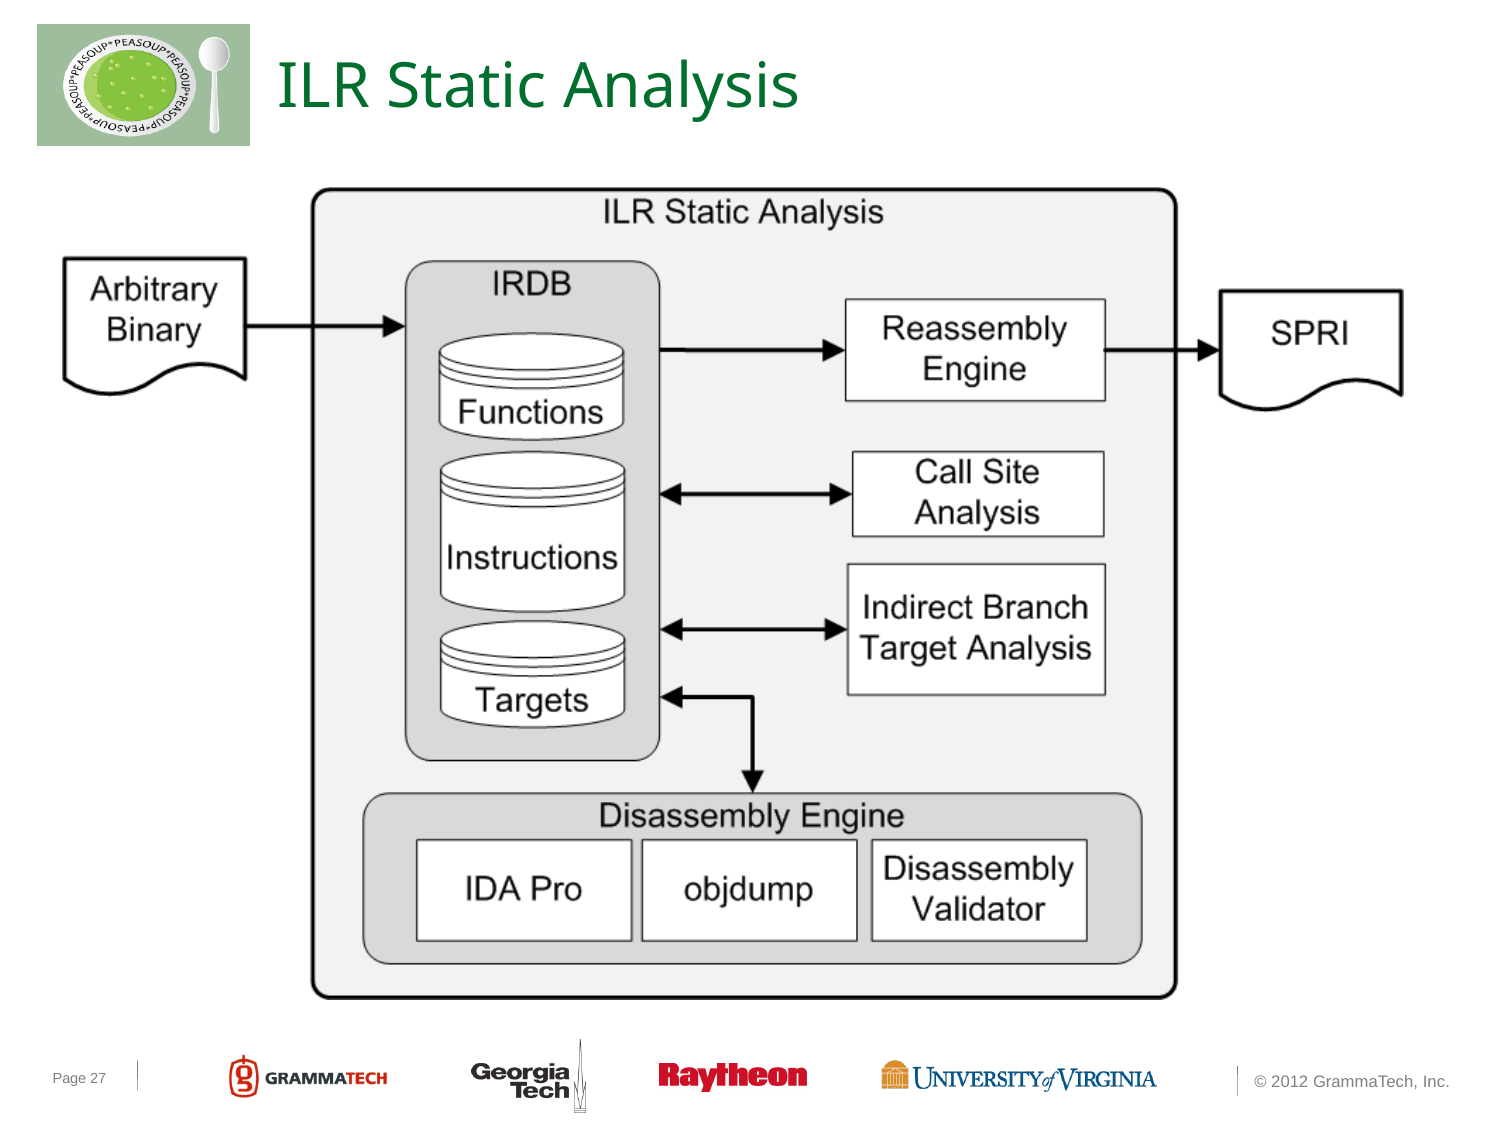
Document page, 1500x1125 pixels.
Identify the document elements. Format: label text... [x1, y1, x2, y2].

picture [881, 1060, 1157, 1092]
picture [221, 1050, 397, 1103]
picture [471, 1039, 586, 1113]
title ILR Static Analysis [262, 37, 1463, 175]
picture [659, 1063, 807, 1092]
picture [37, 24, 250, 146]
slide_number Page 27 [37, 1052, 138, 1103]
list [62, 187, 1405, 1001]
